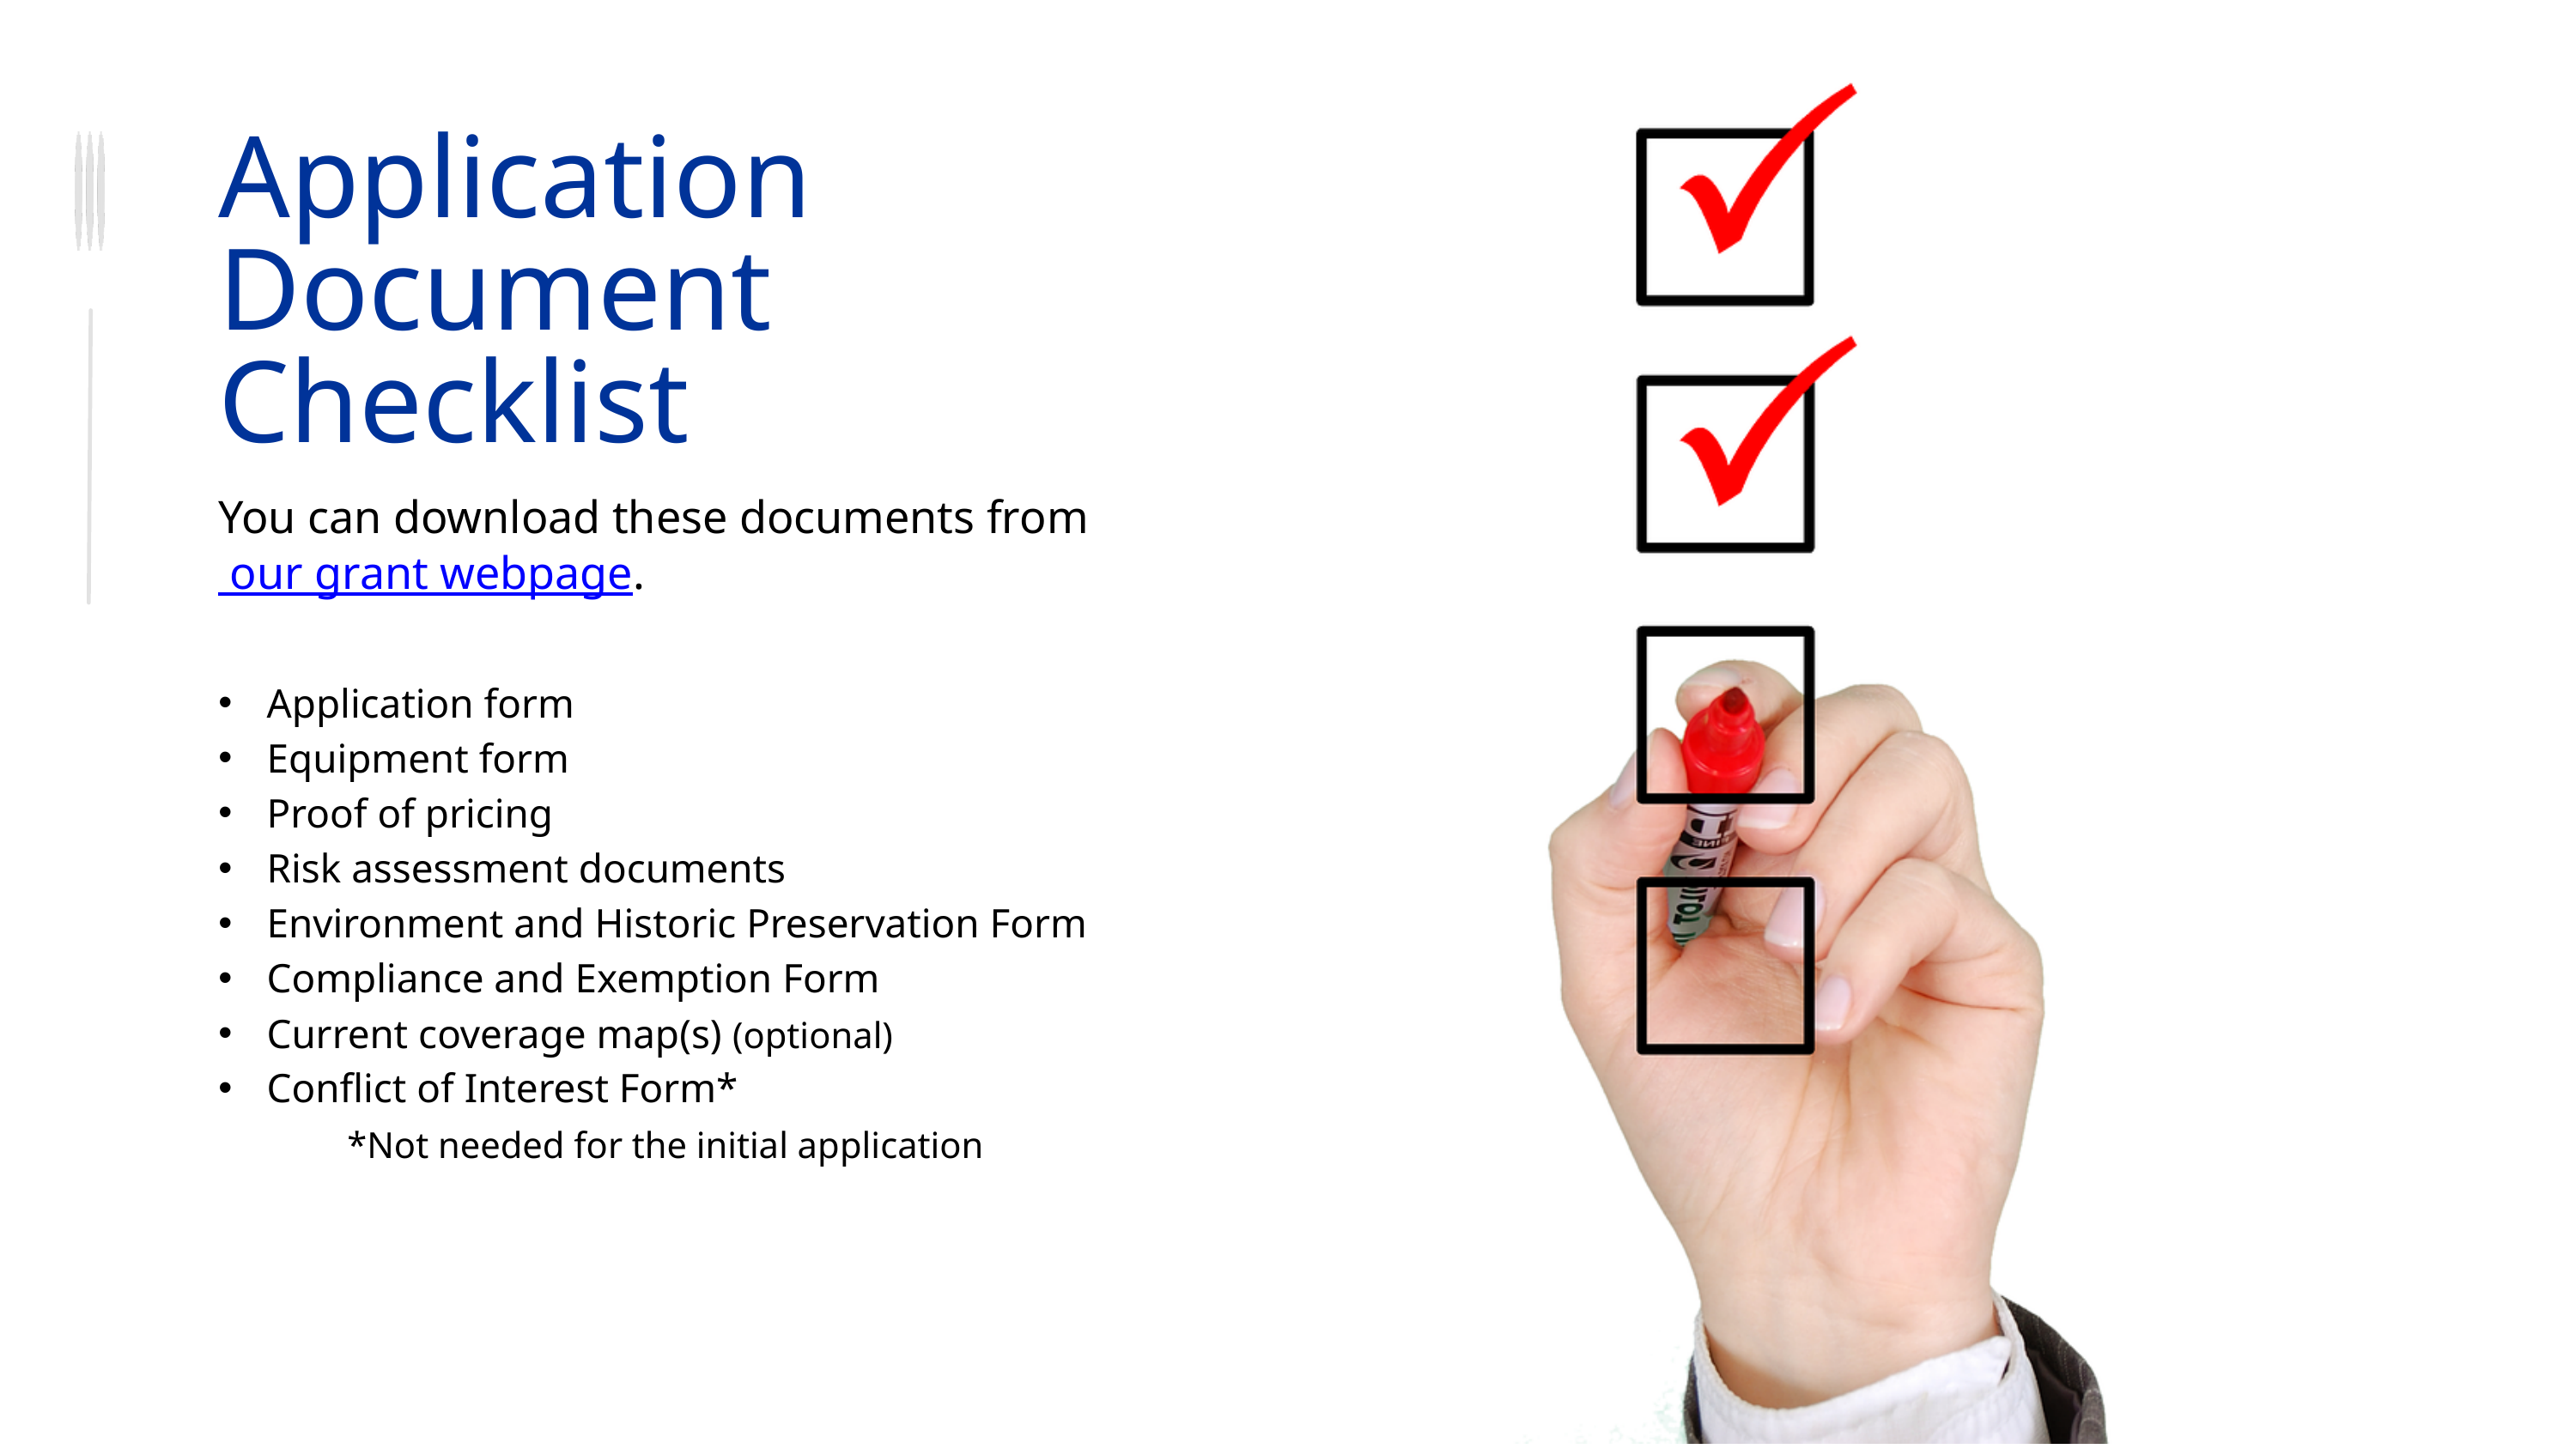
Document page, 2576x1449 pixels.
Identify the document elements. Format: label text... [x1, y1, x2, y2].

text_box Application form Equipment form Proof of pricing Risk assessment documents Environment and Historic Preservation Form Compliance and Exemption Form Current coverage map(s) (optional) Conflict of Interest Form* *Not needed for the initial application [218, 670, 1215, 1222]
text_box Application Document Checklist [218, 127, 1108, 465]
text_box [75, 131, 105, 251]
text_box You can download these documents from our grant webpage. [218, 480, 1108, 605]
picture [1220, 40, 2295, 1444]
